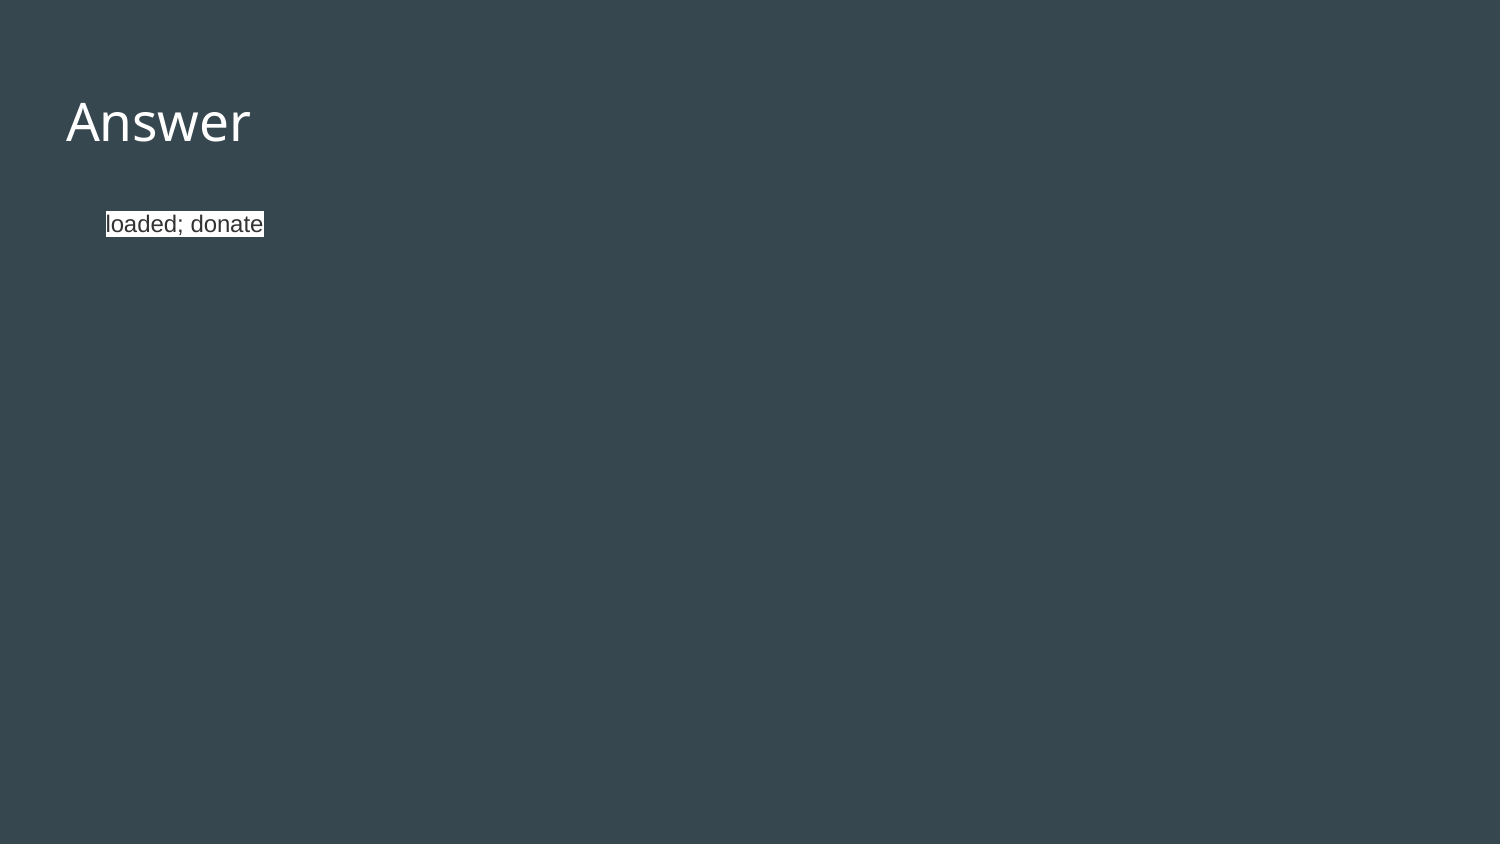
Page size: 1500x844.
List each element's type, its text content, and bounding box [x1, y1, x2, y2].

list loaded; donate [51, 189, 1449, 750]
title Answer [51, 72, 1449, 167]
